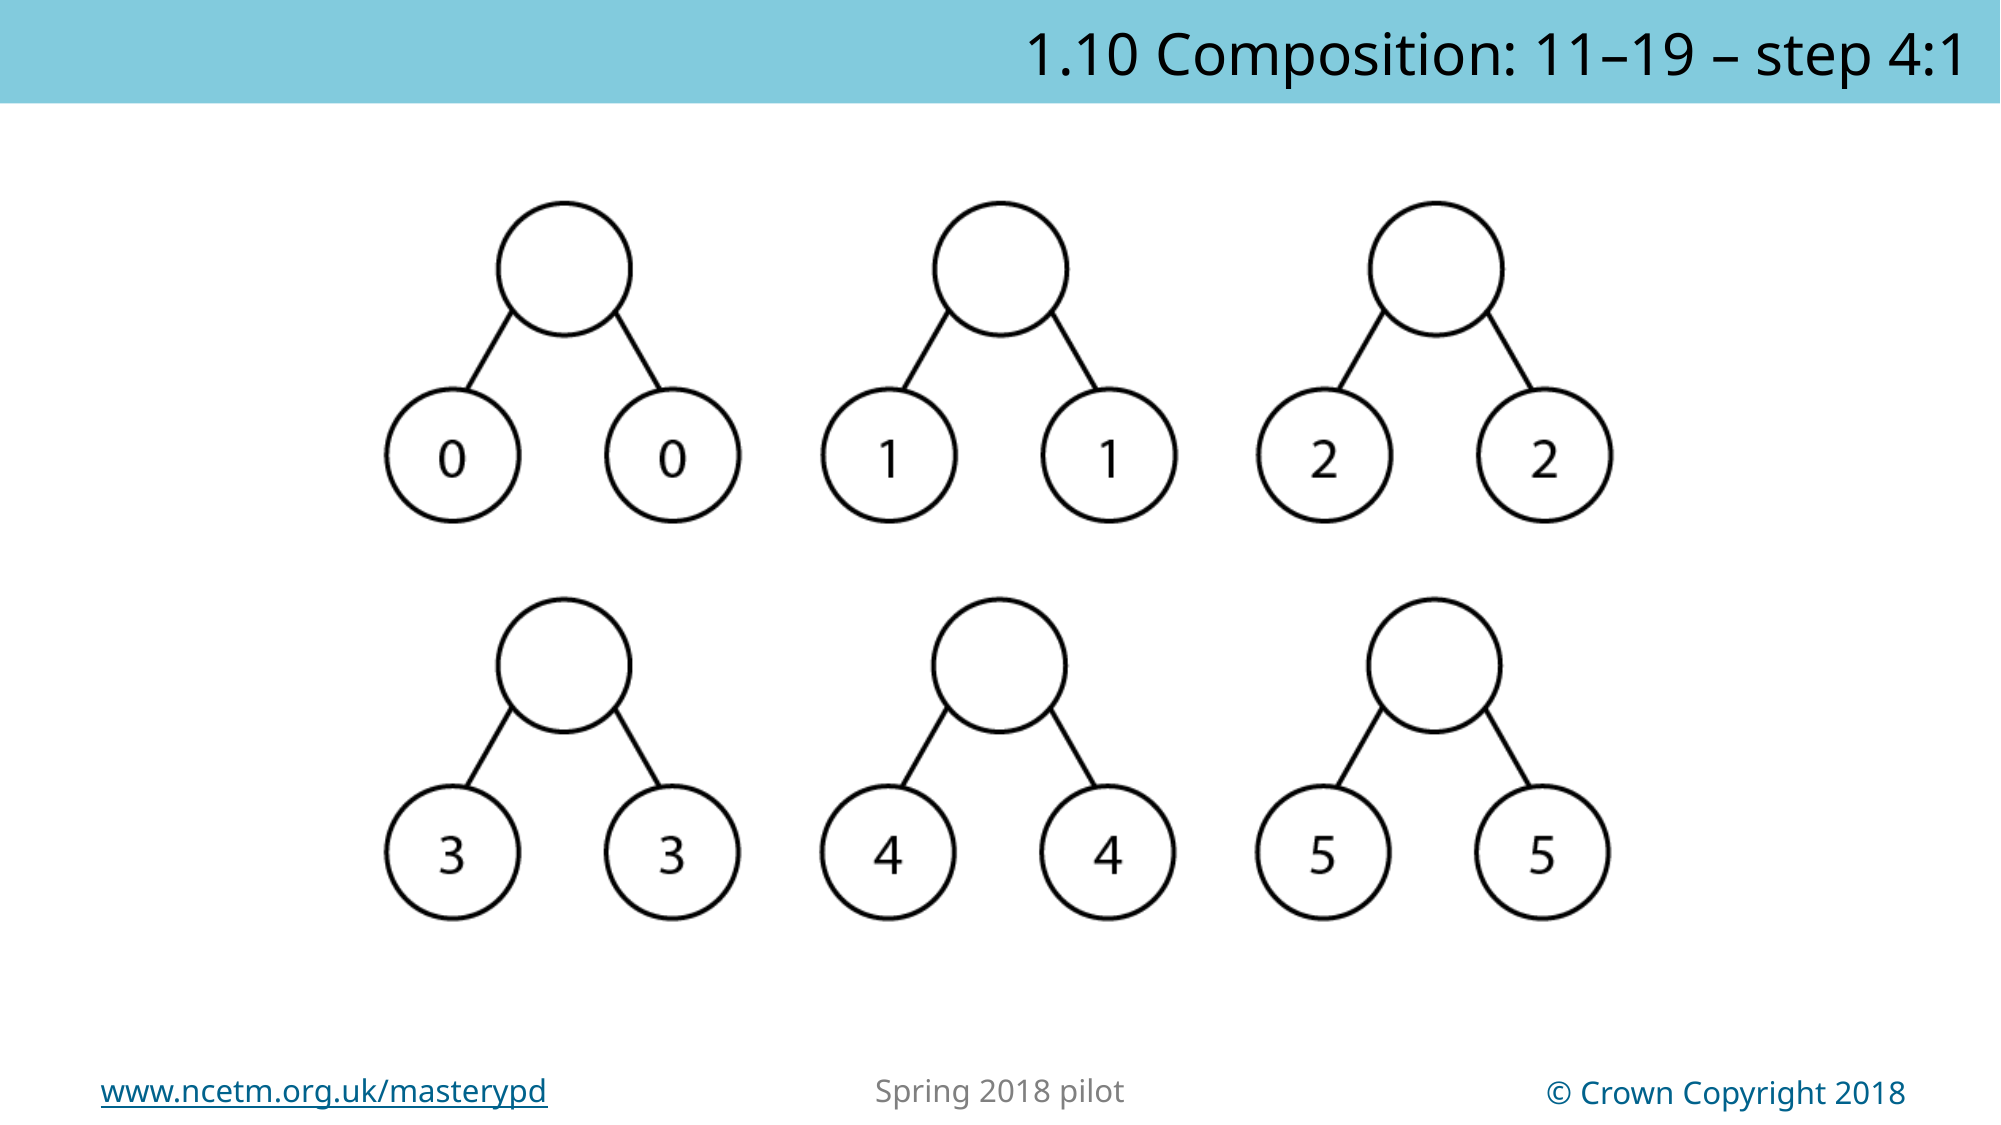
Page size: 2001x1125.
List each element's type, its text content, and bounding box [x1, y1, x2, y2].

picture [1247, 179, 1627, 528]
picture [346, 179, 753, 528]
list 1.10 Composition: 11–19 – step 4:1 [0, 0, 2000, 104]
picture [346, 578, 764, 941]
picture [810, 179, 1202, 528]
picture [1227, 578, 1627, 941]
picture [790, 578, 1202, 941]
